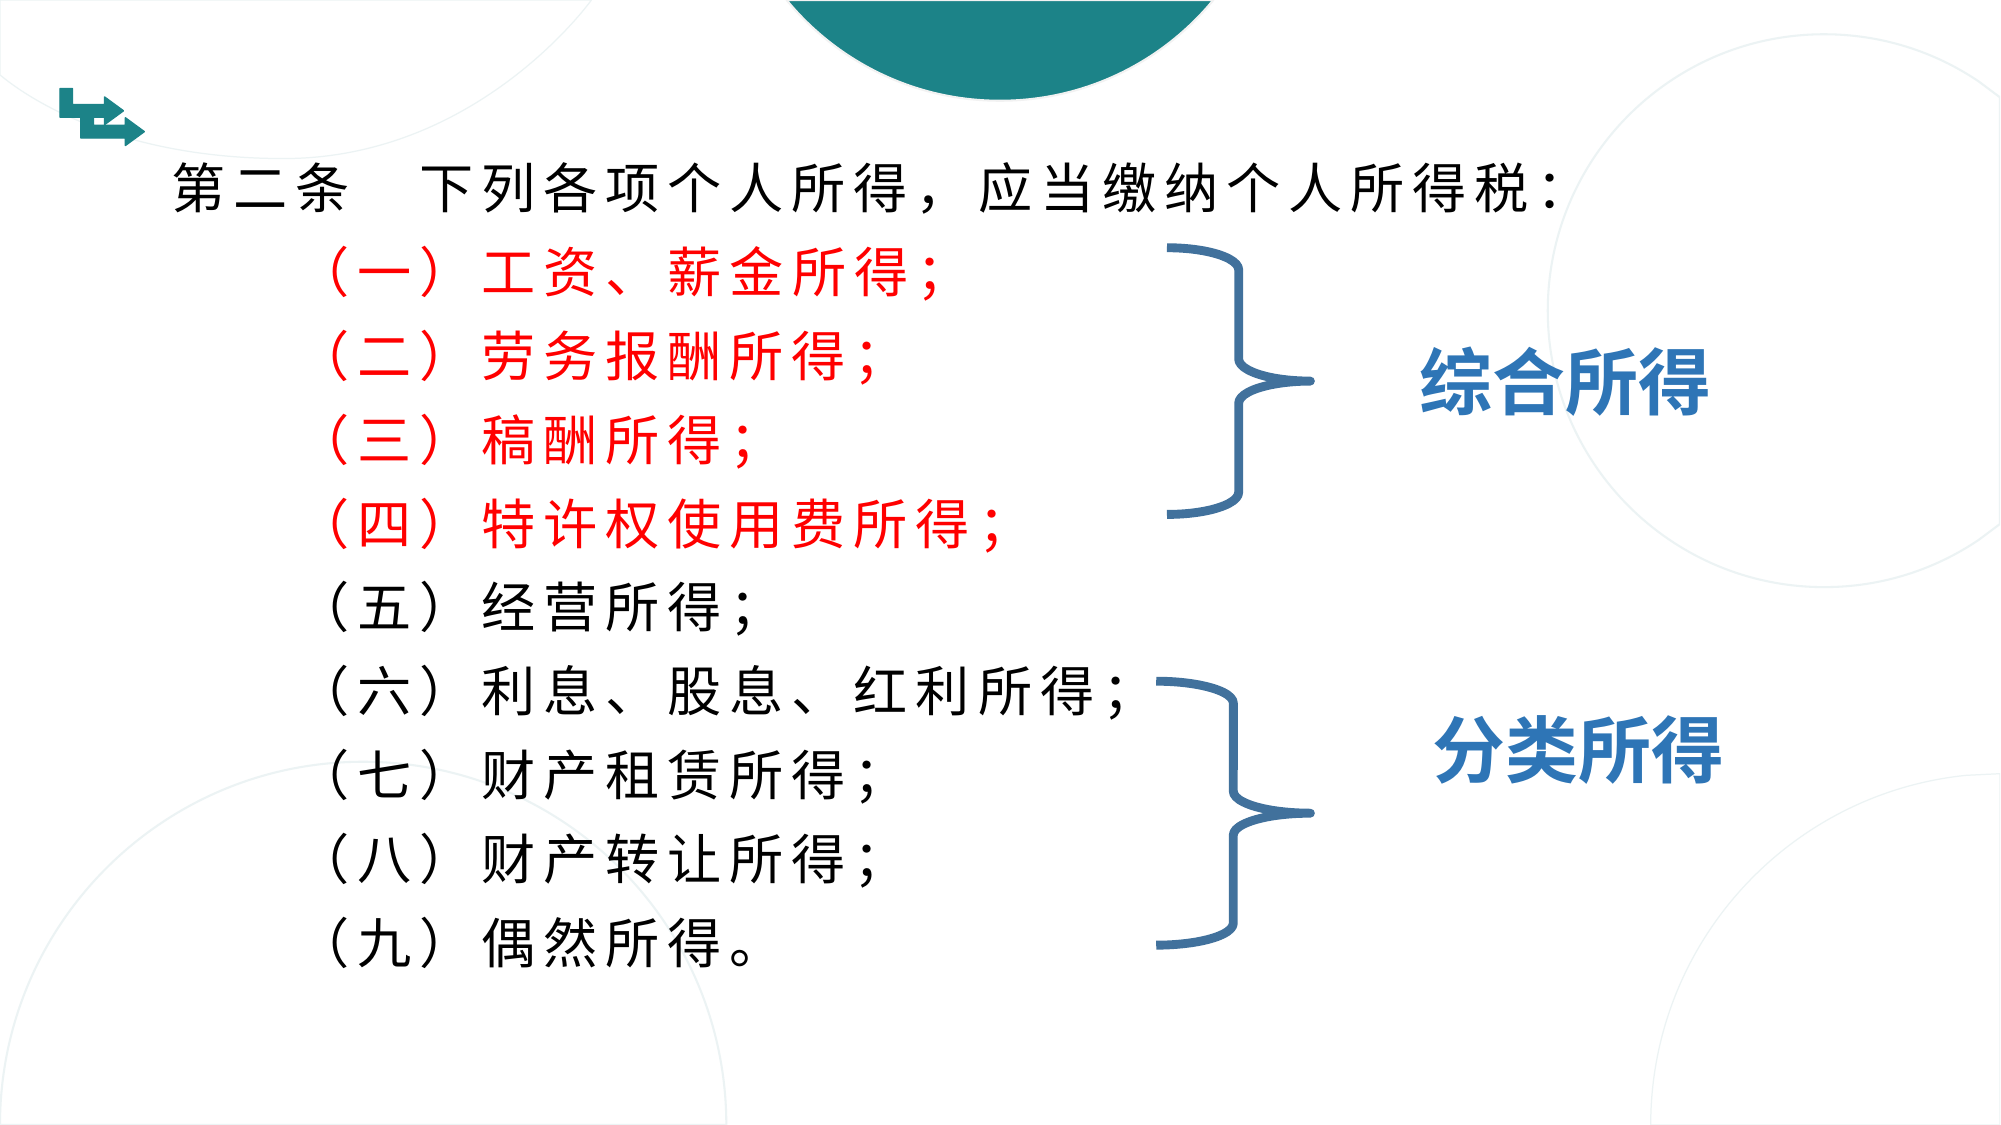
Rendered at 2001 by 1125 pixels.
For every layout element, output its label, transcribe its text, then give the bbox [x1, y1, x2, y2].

text_box 第二条 下列各项个人所得，应当缴纳个人所得税： （一）工资、薪金所得； （二）劳务报酬所得； （三）稿酬所得； （四）特许权使用费所得； （五）经营所得； （六）利息、股息、红利所得； （七）财产租赁所得； （八）财产转让所得； （九）偶然所得。 [159, 129, 1841, 980]
text_box 分类所得 [1417, 697, 1741, 800]
text_box [1156, 681, 1311, 946]
text_box [59, 88, 124, 125]
text_box 综合所得 [1404, 329, 1728, 432]
text_box [1166, 247, 1311, 515]
text_box [80, 109, 145, 146]
